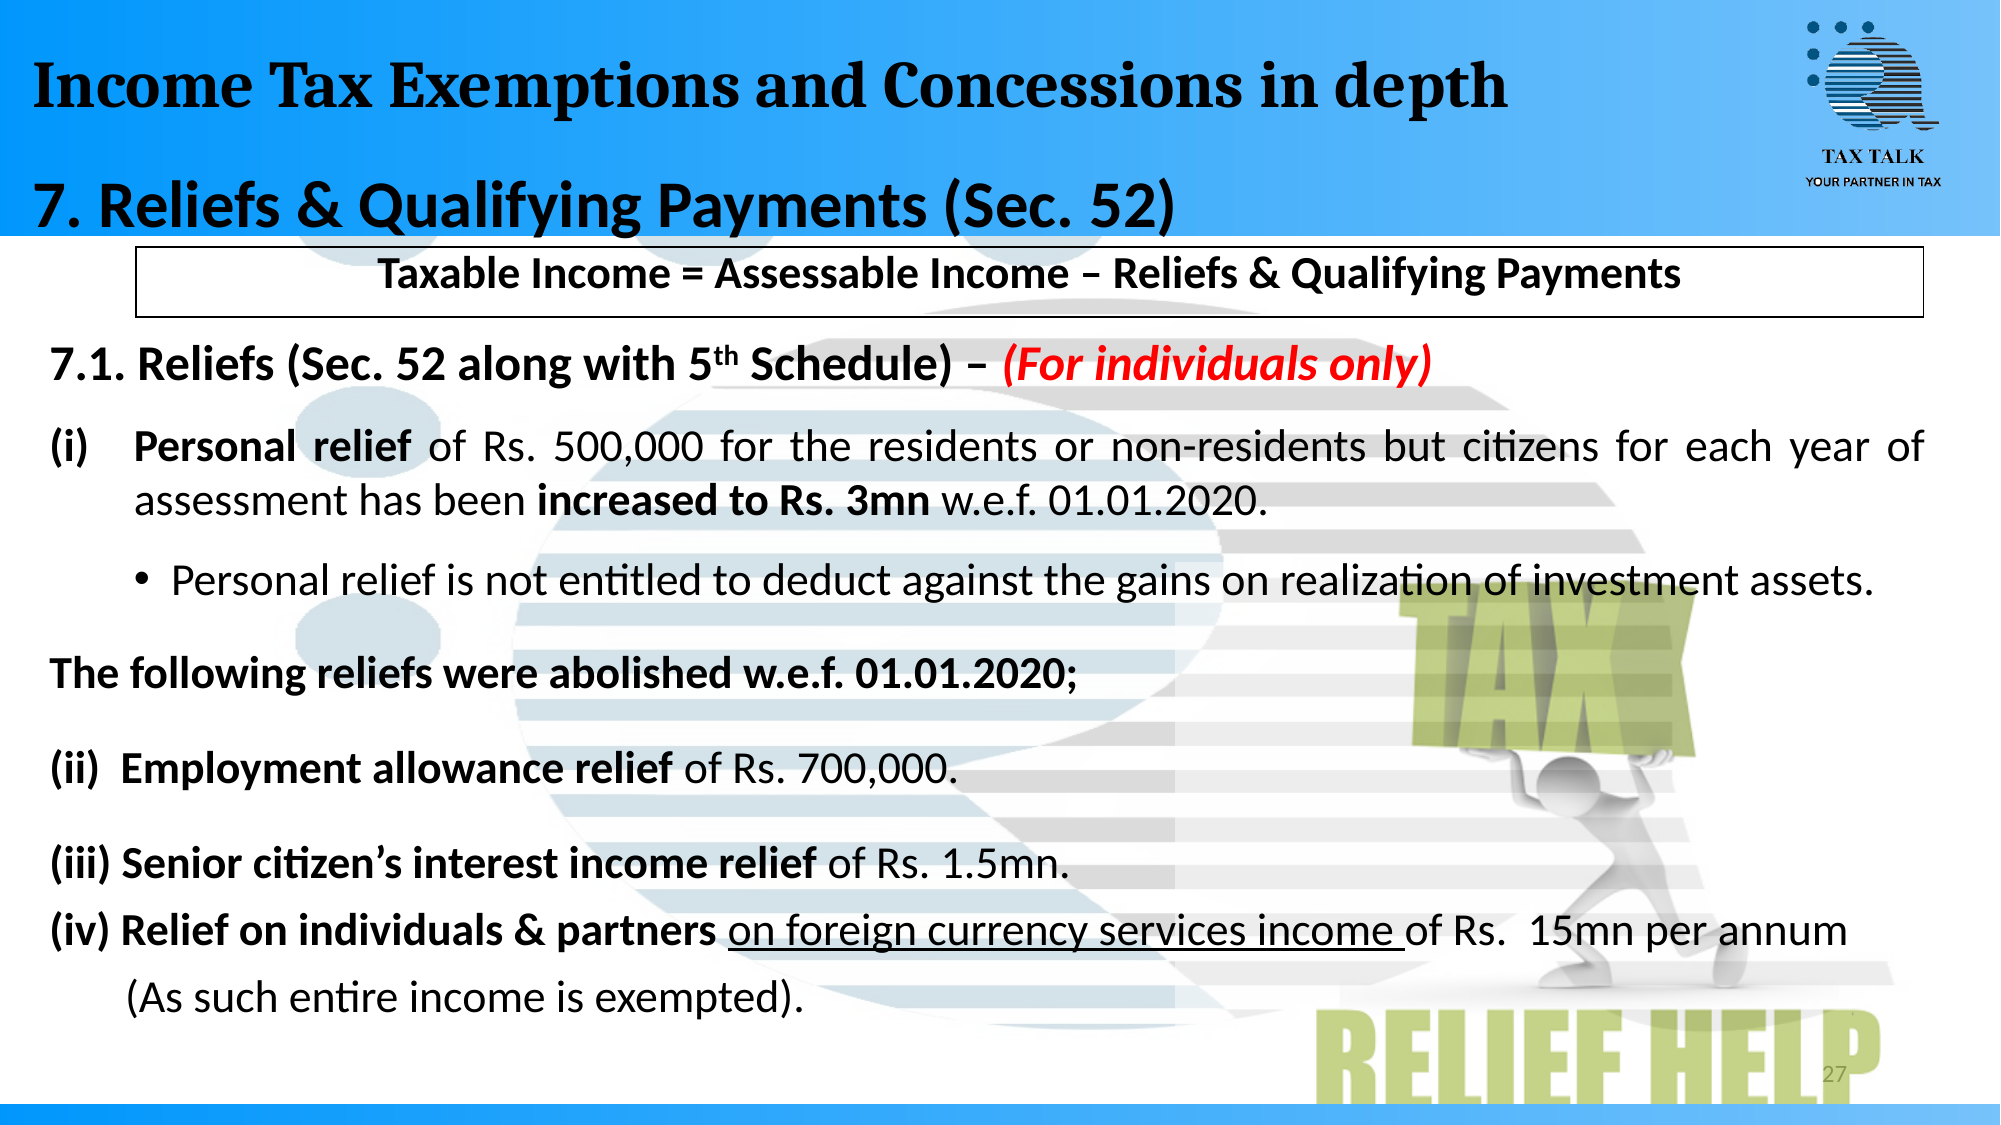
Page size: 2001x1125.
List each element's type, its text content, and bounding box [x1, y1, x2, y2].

text_box [0, 1103, 2000, 1125]
picture [1175, 562, 2000, 1124]
title Income Tax Exemptions and Concessions in depth 7. Reliefs & Qualifying Payments (Sec. 52) [17, 5, 1720, 237]
subtitle 7.1. Reliefs (Sec. 52 along with 5th Schedule) – (For individuals only) Personal relief of Rs. 500,000 for the residents or non-residents but citizens for each year of assessment has been increased to Rs. 3mn w.e.f. 01.01.2020. Personal relief is not entitled to deduct against the gains on realization of investment assets. The following reliefs were abolished w.e.f. 01.01.2020; (ii) Employment allowance relief of Rs. 700,000. (iii) Senior citizen’s interest income relief of Rs. 1.5mn. (iv) Relief on individuals & partners on foreign currency services income of Rs. 15mn per annum (As such entire income is exempted). [34, 237, 1942, 1088]
picture [1745, 0, 2000, 227]
table_header Taxable Income = Assessable Income – Reliefs & Qualifying Payments [137, 248, 1923, 316]
text_box [0, 0, 2000, 237]
